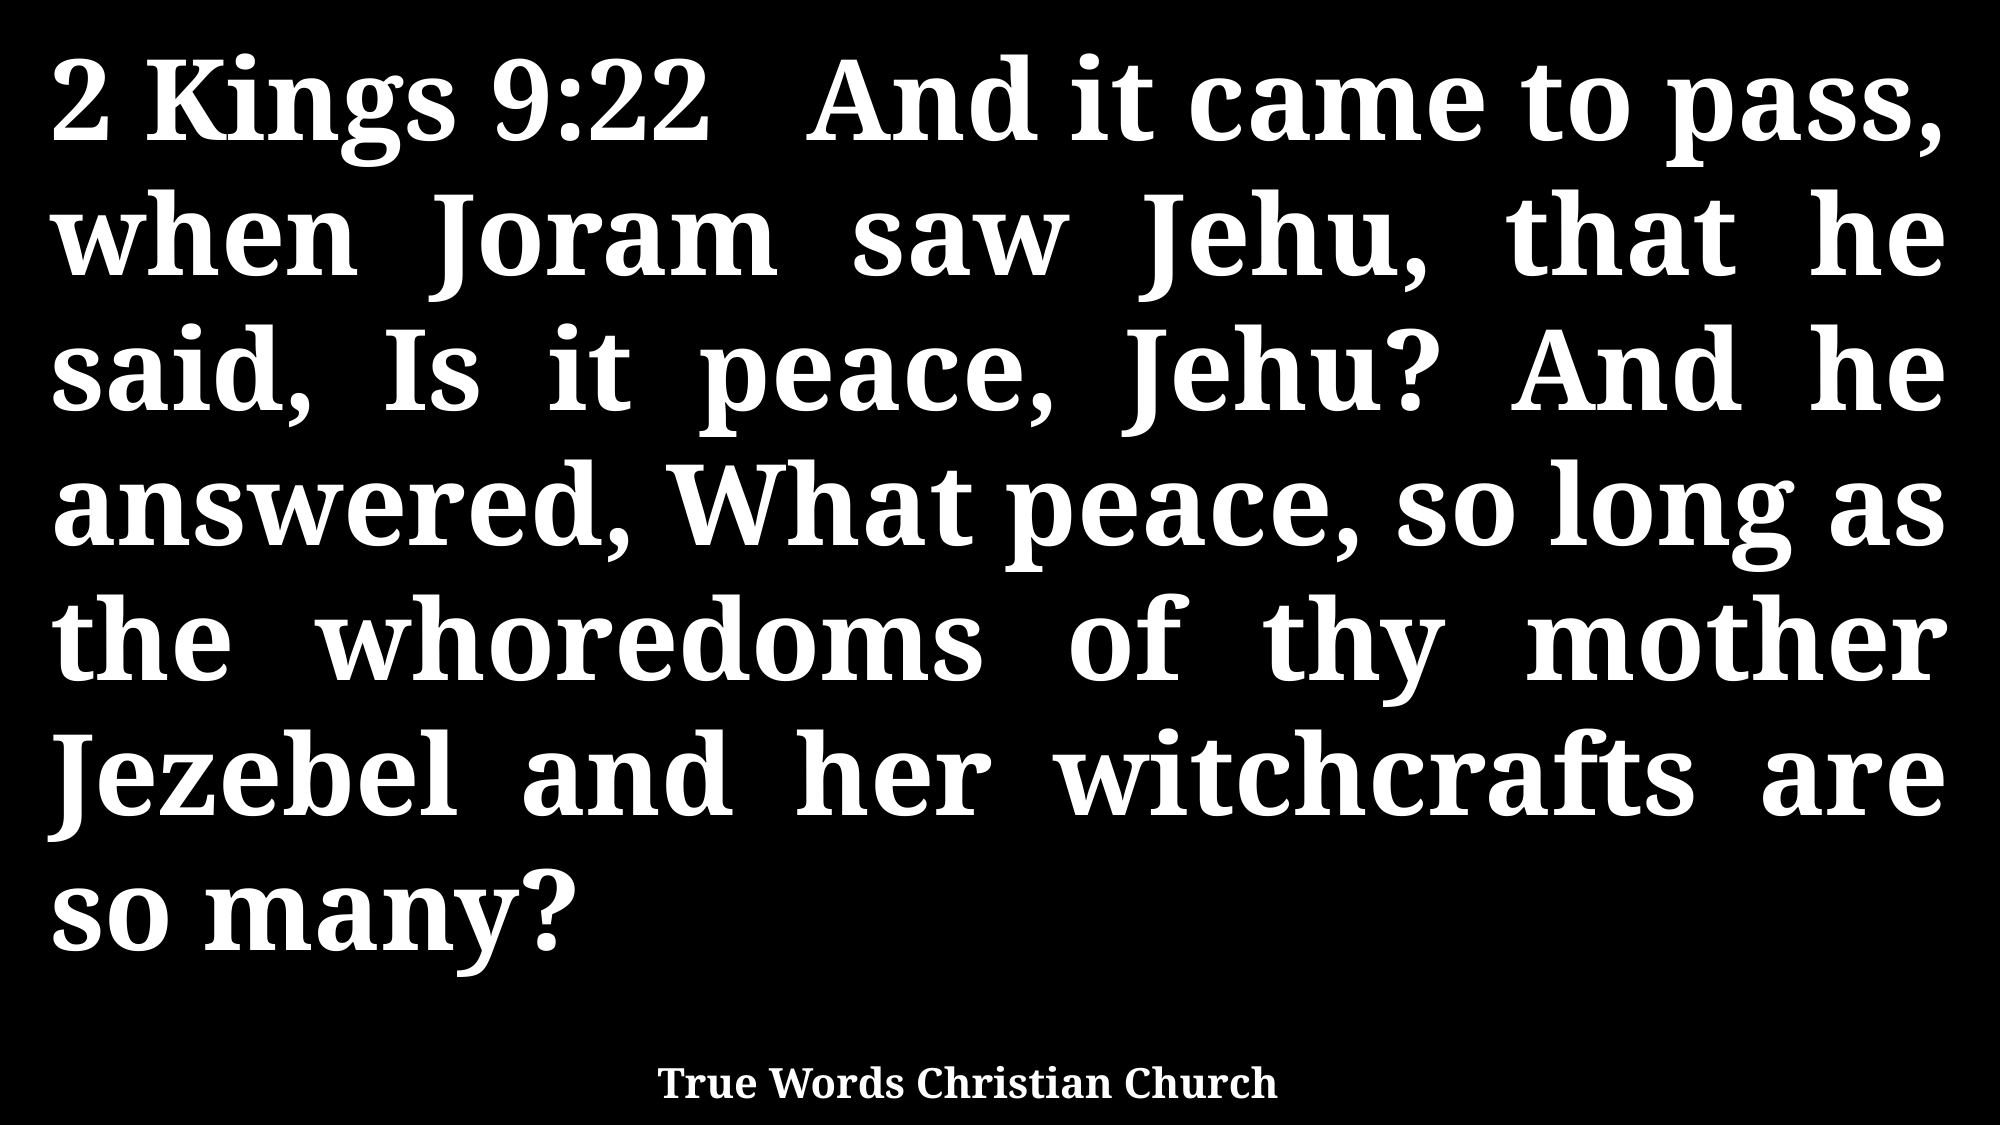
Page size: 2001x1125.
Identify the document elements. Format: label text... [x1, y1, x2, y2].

text_box True Words Christian Church [642, 1049, 1294, 1114]
text_box 2 Kings 9:22 And it came to pass, when Joram saw Jehu, that he said, Is it peace, Jehu? And he answered, What peace, so long as the whoredoms of thy mother Jezebel and her witchcrafts are so many? [35, 20, 1965, 981]
